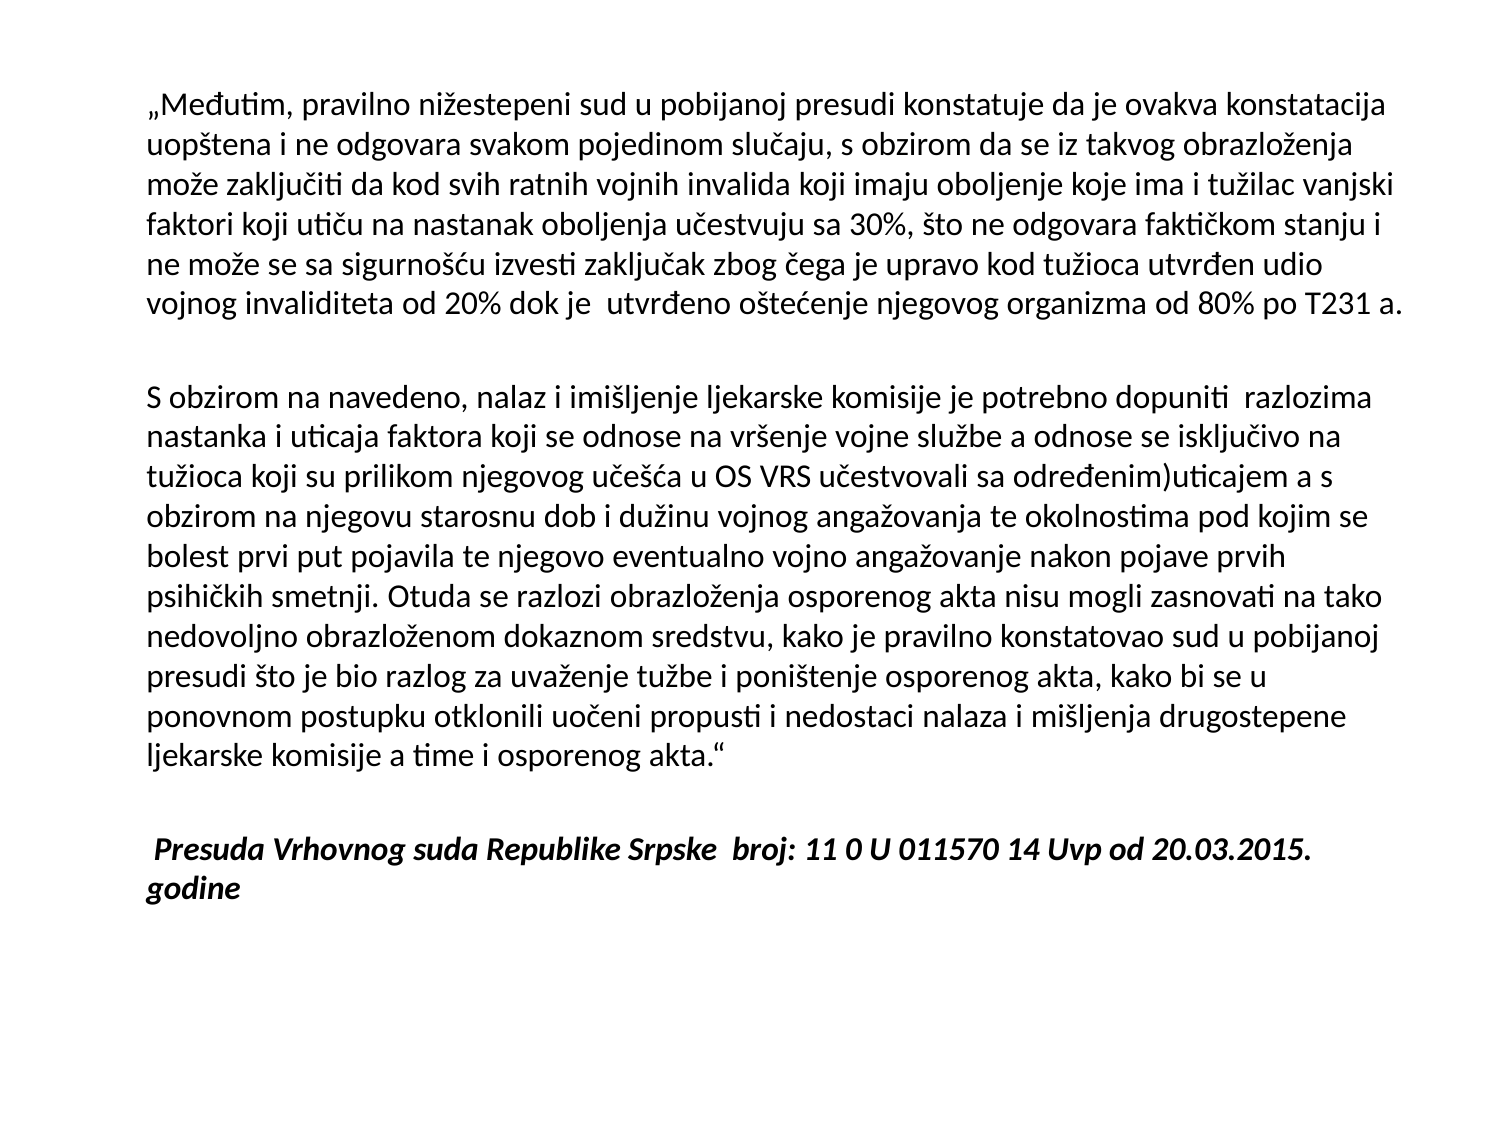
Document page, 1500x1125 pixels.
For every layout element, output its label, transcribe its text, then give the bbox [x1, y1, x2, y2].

list „Međutim, pravilno nižestepeni sud u pobijanoj presudi konstatuje da je ovakva konstatacija uopštena i ne odgovara svakom pojedinom slučaju, s obzirom da se iz takvog obrazloženja može zaključiti da kod svih ratnih vojnih invalida koji imaju oboljenje koje ima i tužilac vanjski faktori koji utiču na nastanak oboljenja učestvuju sa 30%, što ne odgovara faktičkom stanju i ne može se sa sigurnošću izvesti zaključak zbog čega je upravo kod tužioca utvrđen udio vojnog invaliditeta od 20% dok je utvrđeno oštećenje njegovog organizma od 80% po T231 a. S obzirom na navedeno, nalaz i imišljenje ljekarske komisije je potrebno dopuniti razlozima nastanka i uticaja faktora koji se odnose na vršenje vojne službe a odnose se isključivo na tužioca koji su prilikom njegovog učešća u OS VRS učestvovali sa određenim)uticajem a s obzirom na njegovu starosnu dob i dužinu vojnog angažovanja te okolnostima pod kojim se bolest prvi put pojavila te njegovo eventualno vojno angažovanje nakon pojave prvih psihičkih smetnji. Otuda se razlozi obrazloženja osporenog akta nisu mogli zasnovati na tako nedovoljno obrazloženom dokaznom sredstvu, kako je pravilno konstatovao sud u pobijanoj presudi što je bio razlog za uvaženje tužbe i poništenje osporenog akta, kako bi se u ponovnom postupku otklonili uočeni propusti i nedostaci nalaza i mišljenja drugostepene ljekarske komisije a time i osporenog akta.“ Presuda Vrhovnog suda Republike Srpske broj: 11 0 U 011570 14 Uvp od 20.03.2015. godine [75, 75, 1425, 1005]
